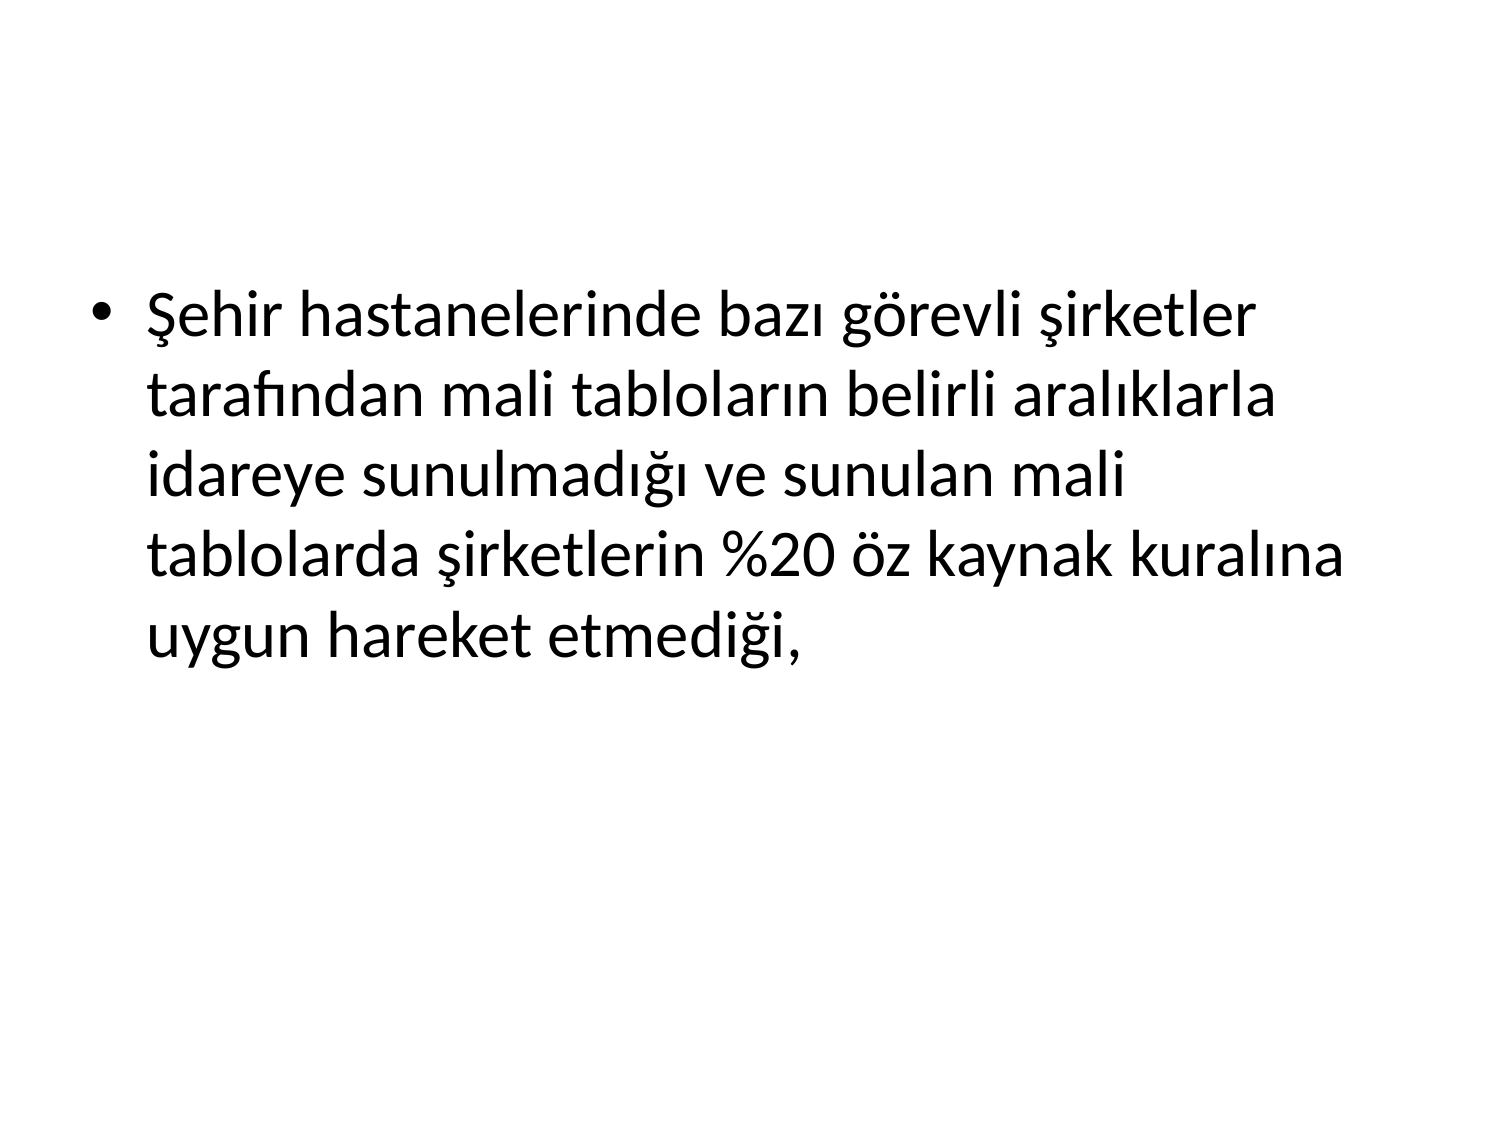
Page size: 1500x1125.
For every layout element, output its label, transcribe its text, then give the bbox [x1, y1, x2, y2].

list Şehir hastanelerinde bazı görevli şirketler tarafından mali tabloların belirli aralıklarla idareye sunulmadığı ve sunulan mali tablolarda şirketlerin %20 öz kaynak kuralına uygun hareket etmediği, [75, 262, 1425, 1005]
